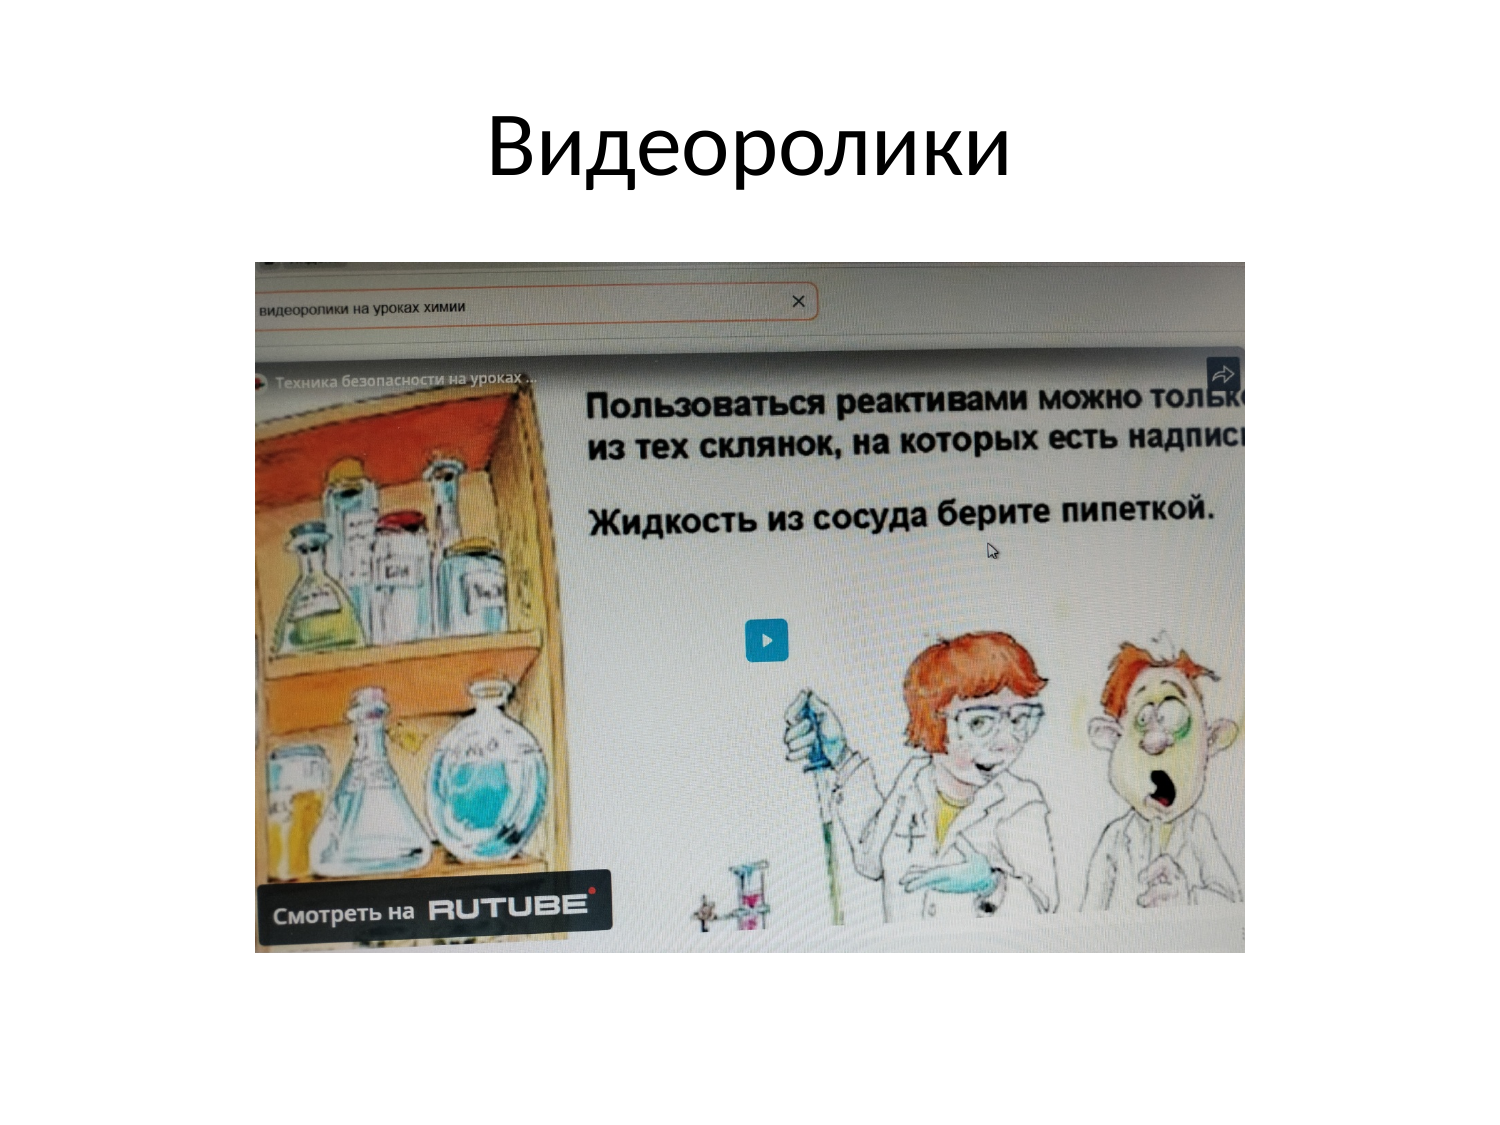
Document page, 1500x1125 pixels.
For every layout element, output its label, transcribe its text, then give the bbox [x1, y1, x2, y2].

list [254, 262, 1246, 953]
title Видеоролики [75, 45, 1425, 233]
